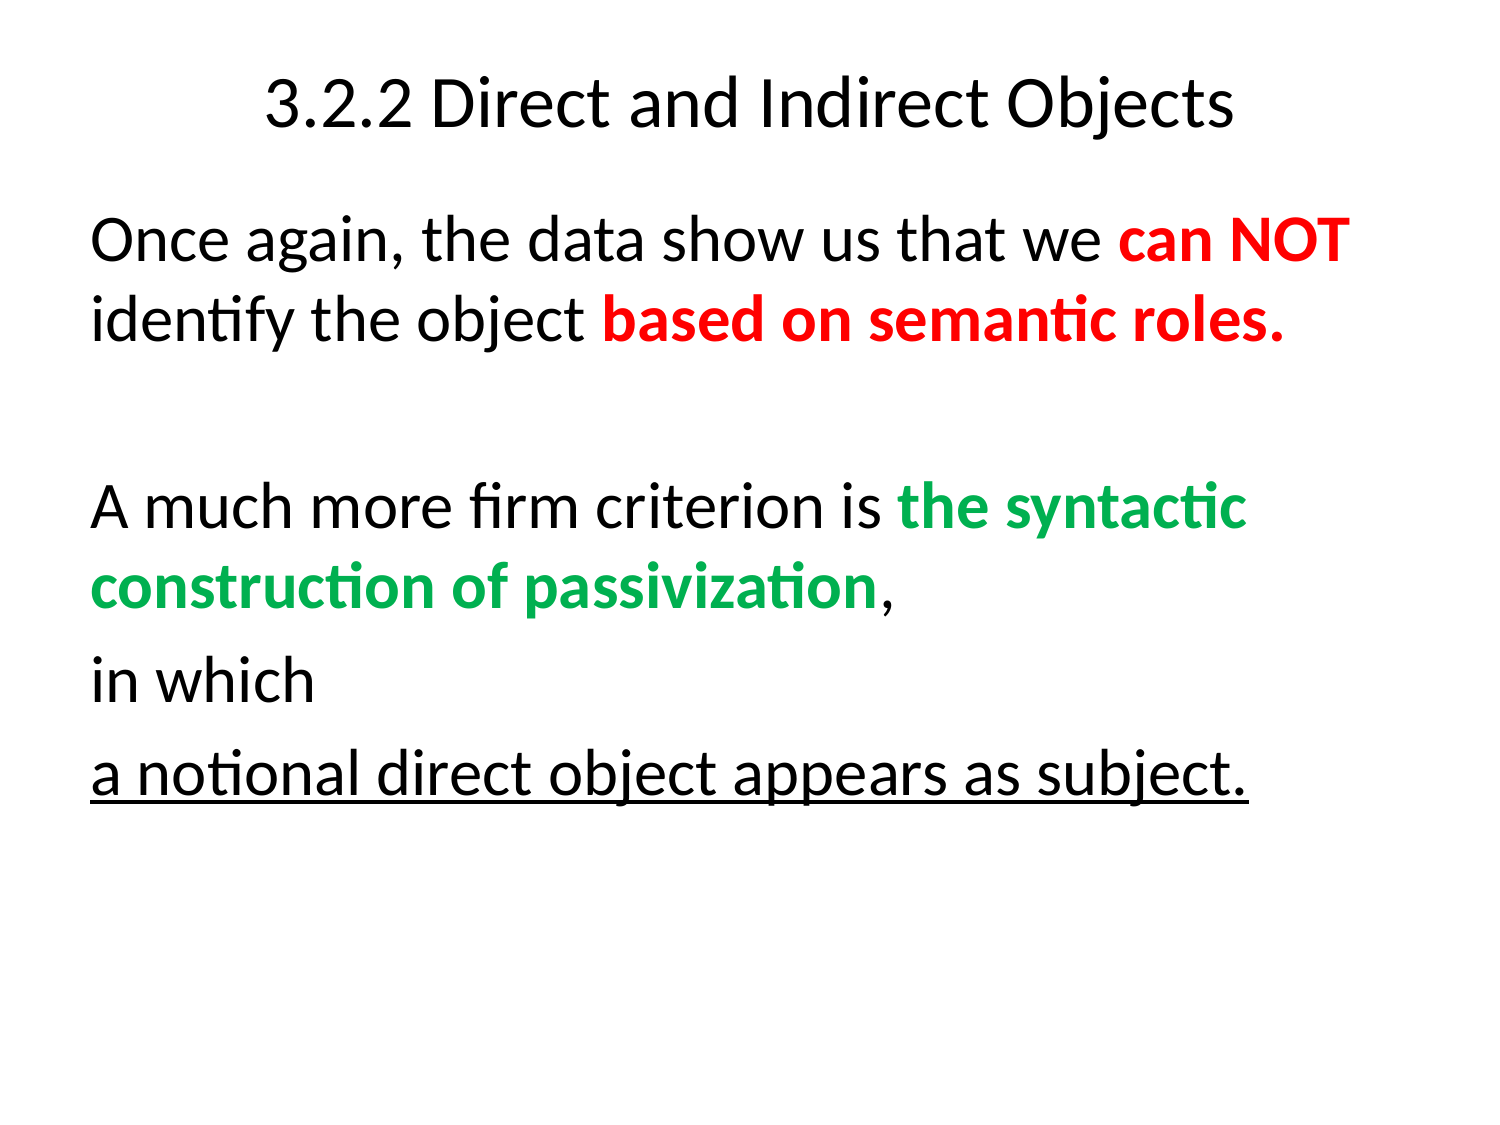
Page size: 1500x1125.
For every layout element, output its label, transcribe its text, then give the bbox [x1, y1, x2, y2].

list Once again, the data show us that we can NOT identify the object based on semantic roles. A much more firm criterion is the syntactic construction of passivization, in which a notional direct object appears as subject. [75, 187, 1425, 1005]
title 3.2.2 Direct and Indirect Objects [75, 45, 1425, 150]
